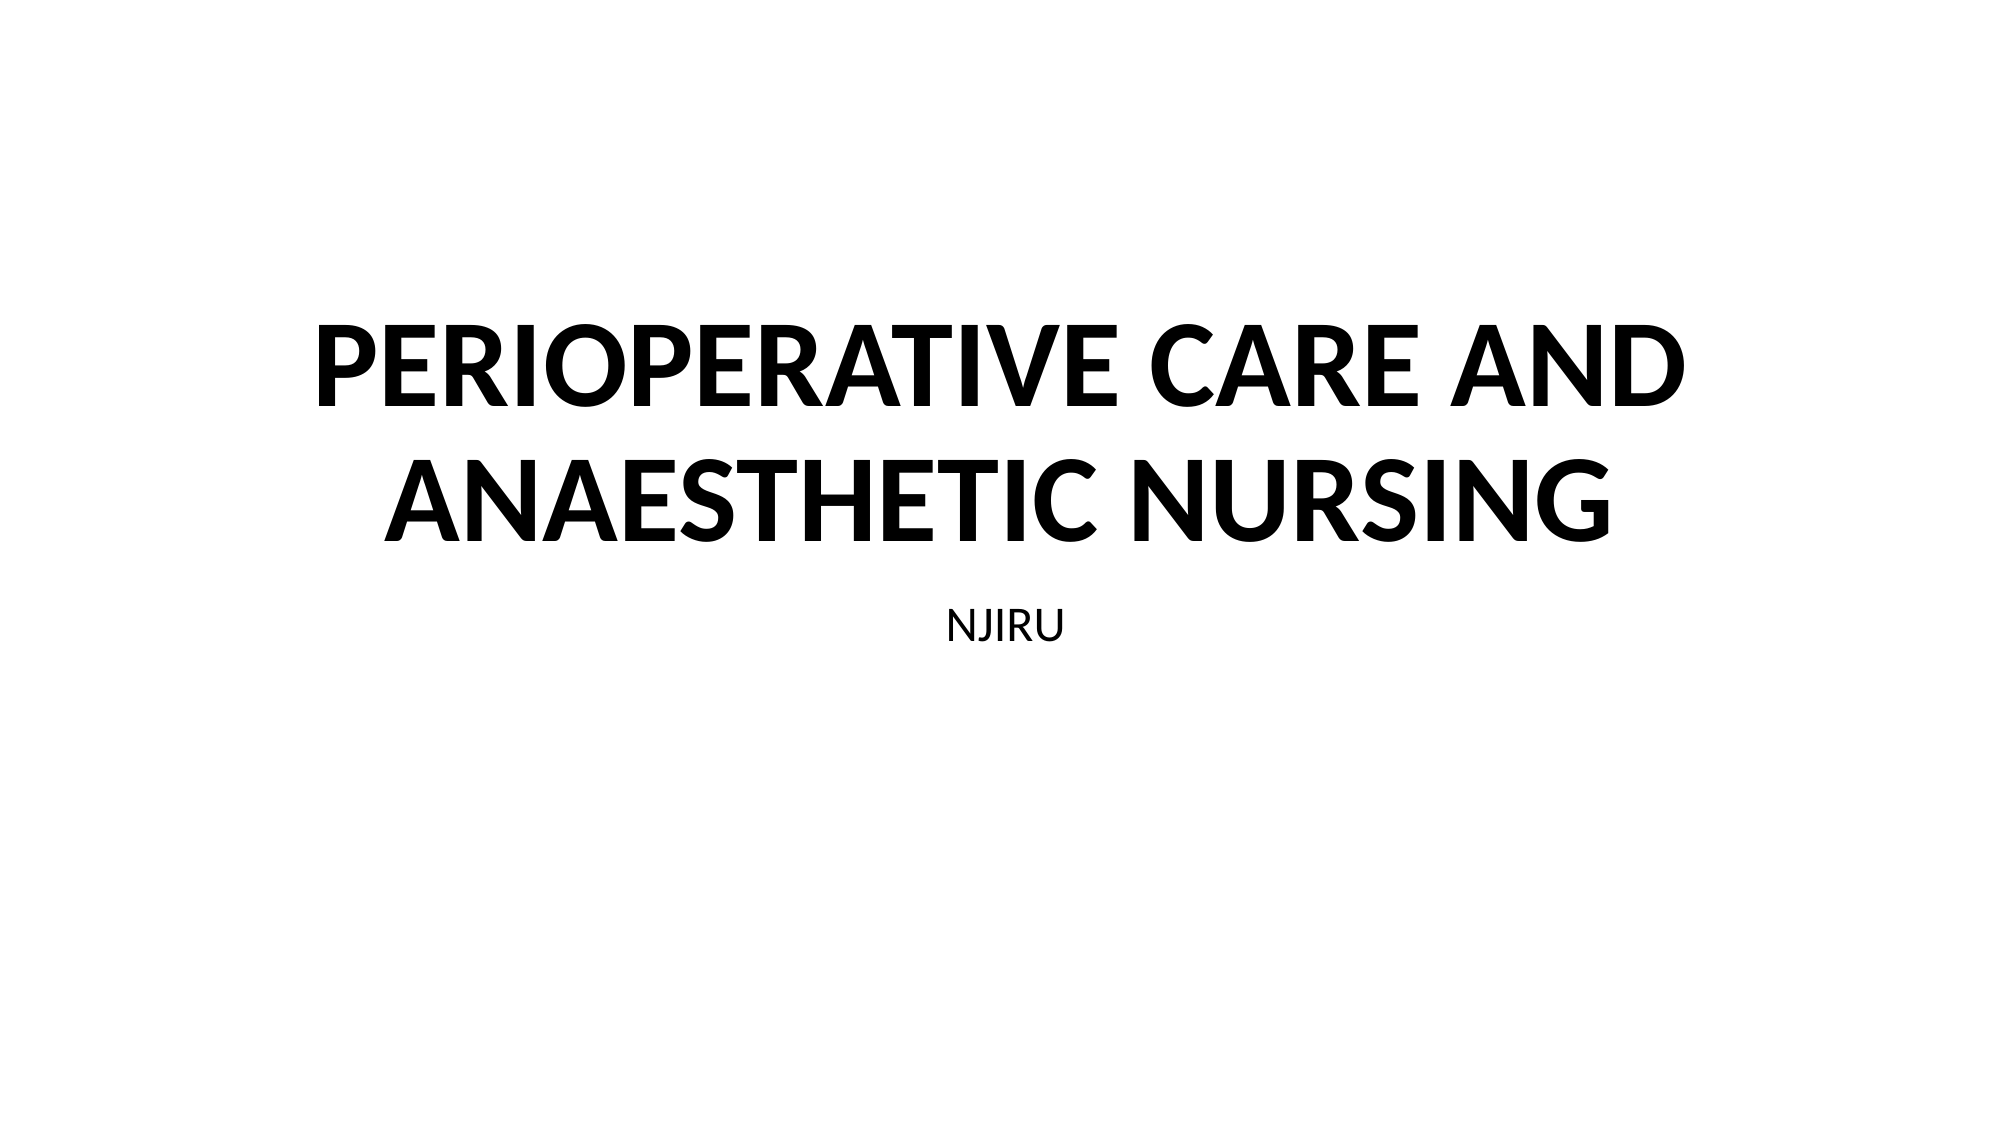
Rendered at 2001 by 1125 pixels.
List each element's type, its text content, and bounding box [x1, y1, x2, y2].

subtitle NJIRU [249, 590, 1750, 863]
title PERIOPERATIVE CARE AND ANAESTHETIC NURSING [249, 184, 1750, 576]
